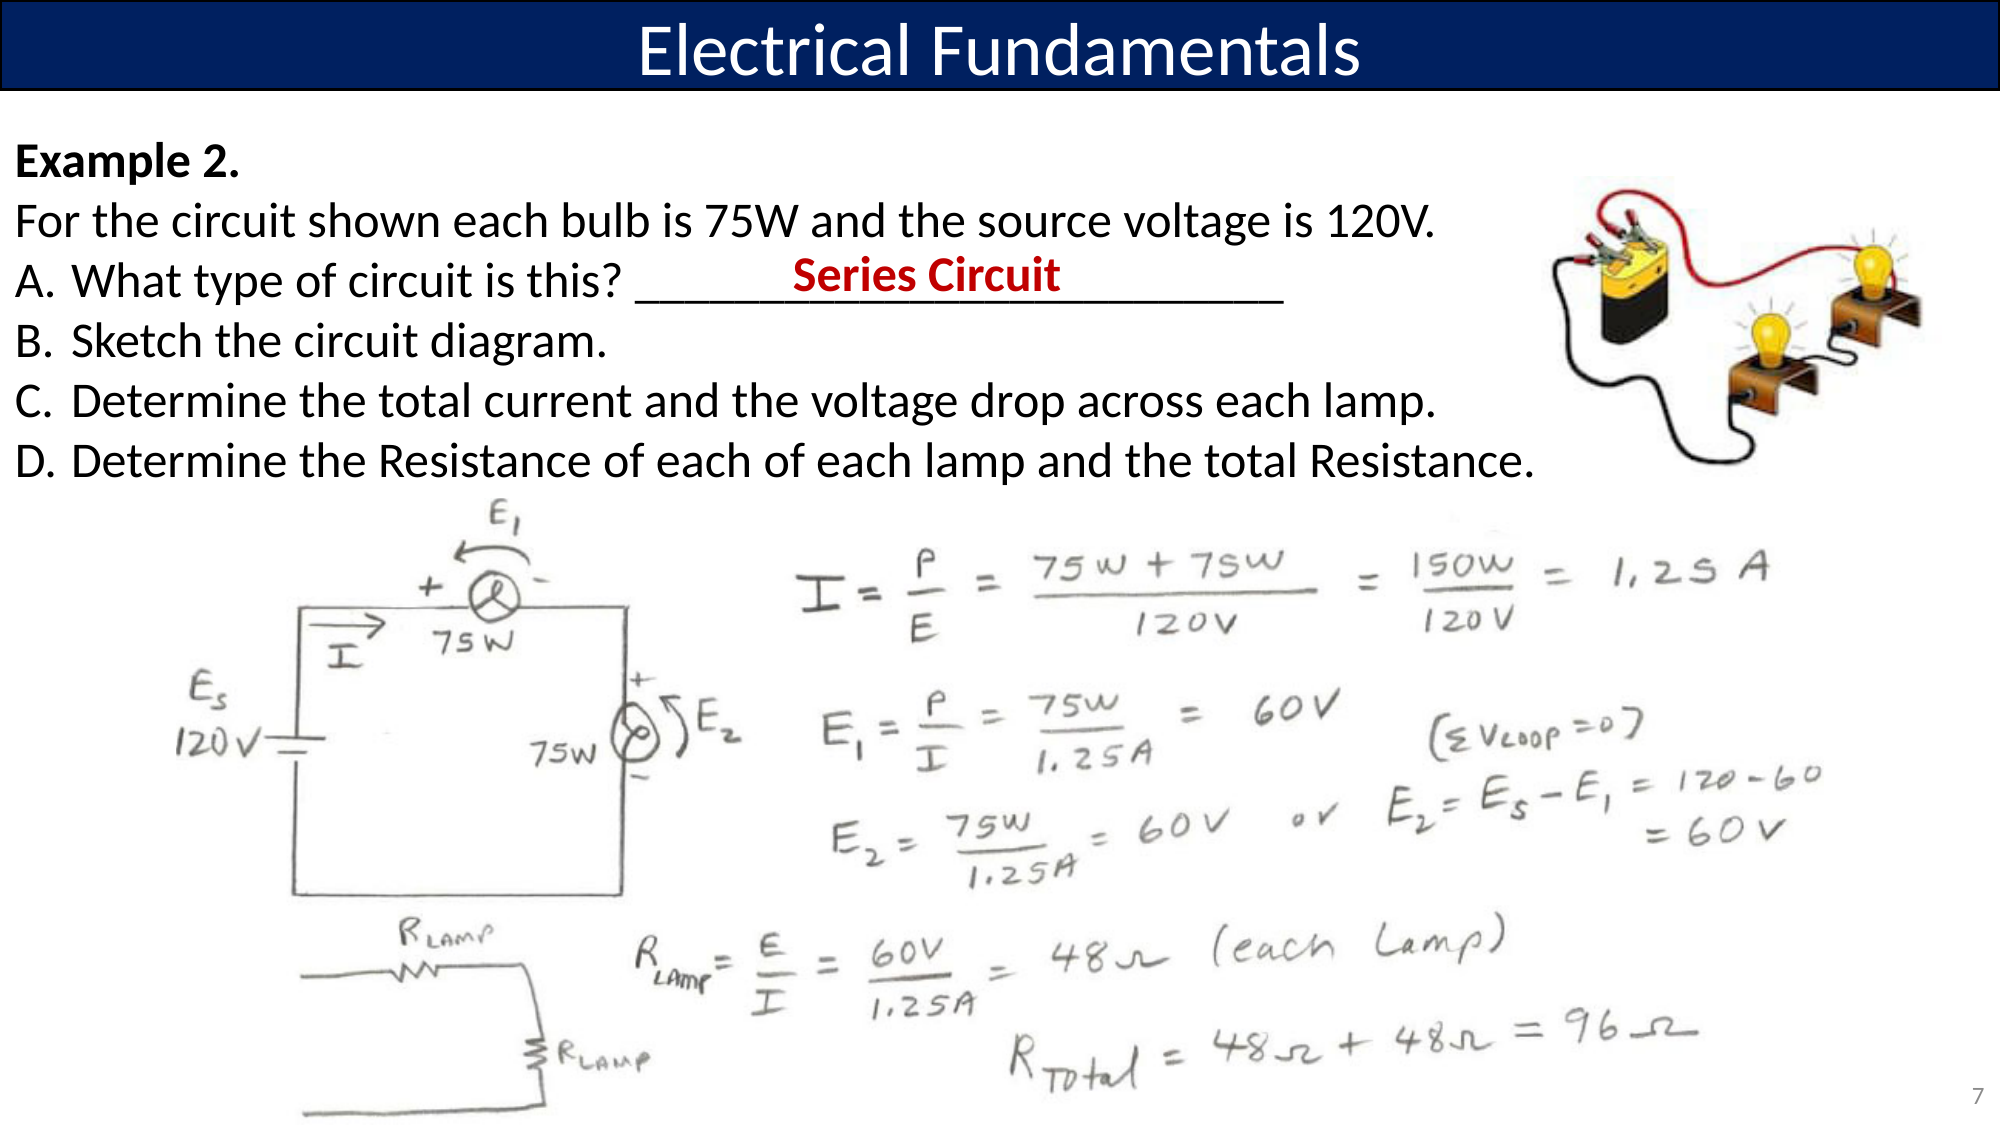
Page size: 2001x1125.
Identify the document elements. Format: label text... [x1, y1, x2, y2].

text_box Series Circuit [595, 233, 1259, 309]
text_box Example 2. For the circuit shown each bulb is 75W and the source voltage is 120V. What type of circuit is this? __________________________ Sketch the circuit diagram. Determine the total current and the voltage drop across each lamp. Determine the Resistance of each of each lamp and the total Resistance. [0, 119, 2000, 495]
picture [1541, 176, 1942, 477]
slide_number 7 [1941, 1065, 2000, 1125]
picture [176, 498, 1824, 1125]
text_box Electrical Fundamentals [0, 0, 2000, 90]
